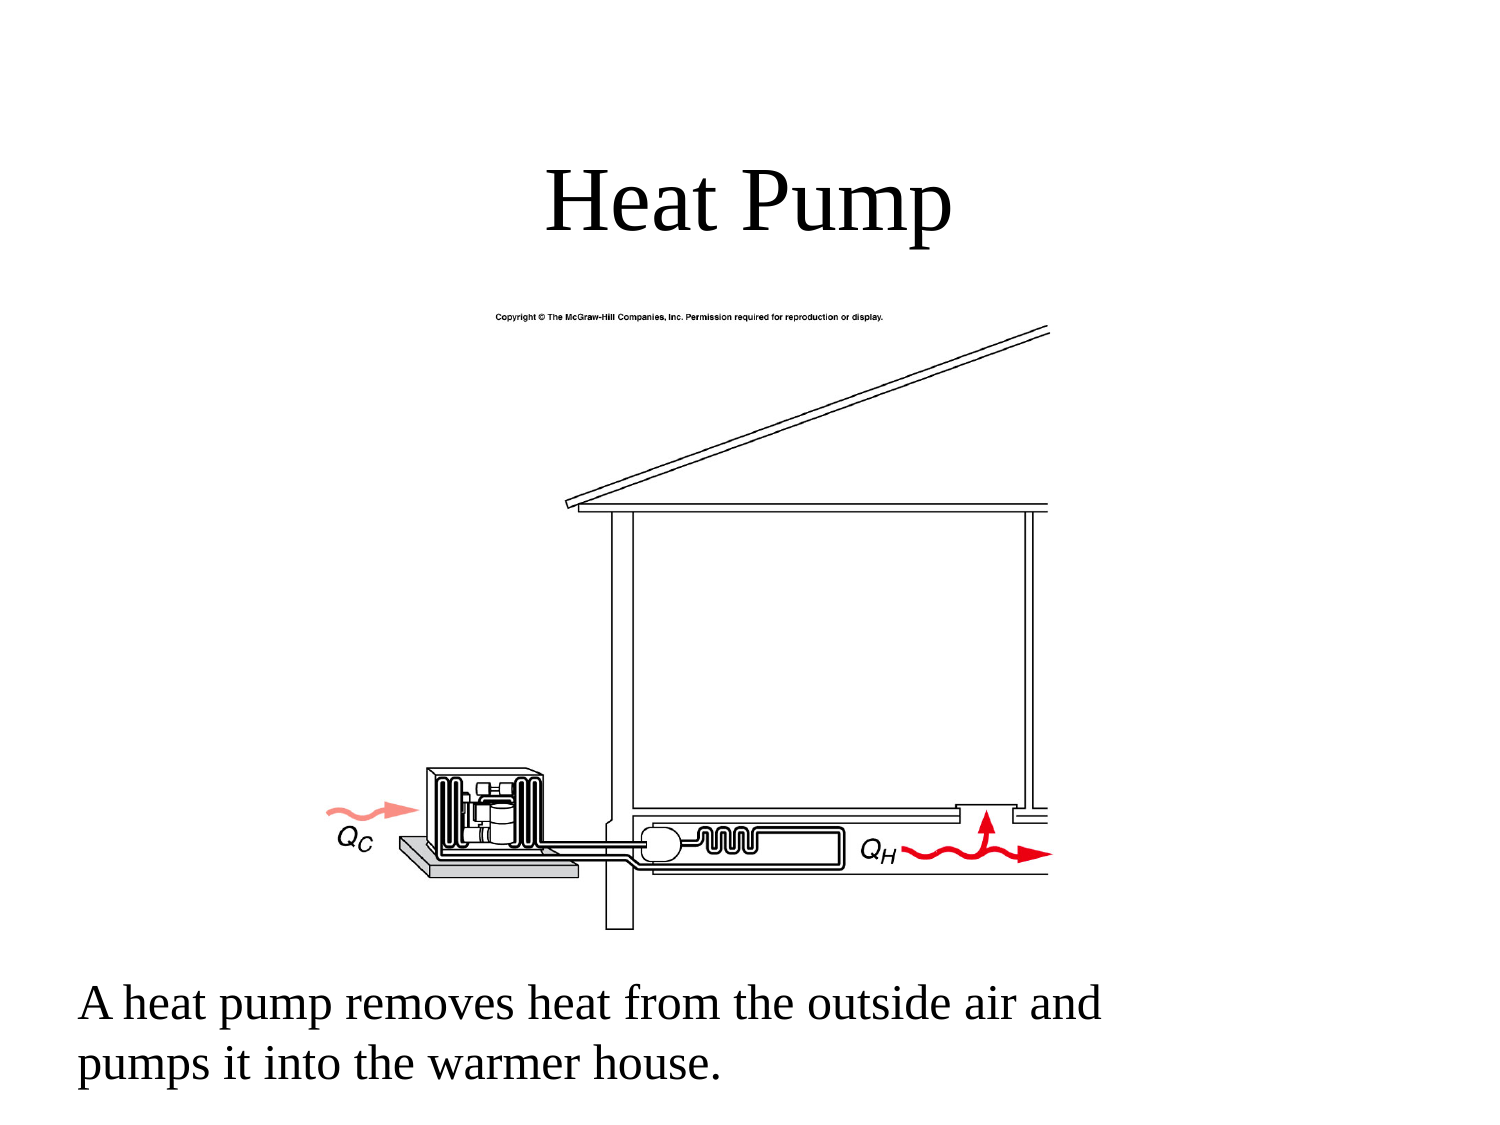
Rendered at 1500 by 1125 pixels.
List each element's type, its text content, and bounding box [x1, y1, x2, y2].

text_box A heat pump removes heat from the outside air and pumps it into the warmer house. [62, 962, 1225, 1098]
title Heat Pump [112, 99, 1388, 288]
picture [324, 312, 1054, 931]
